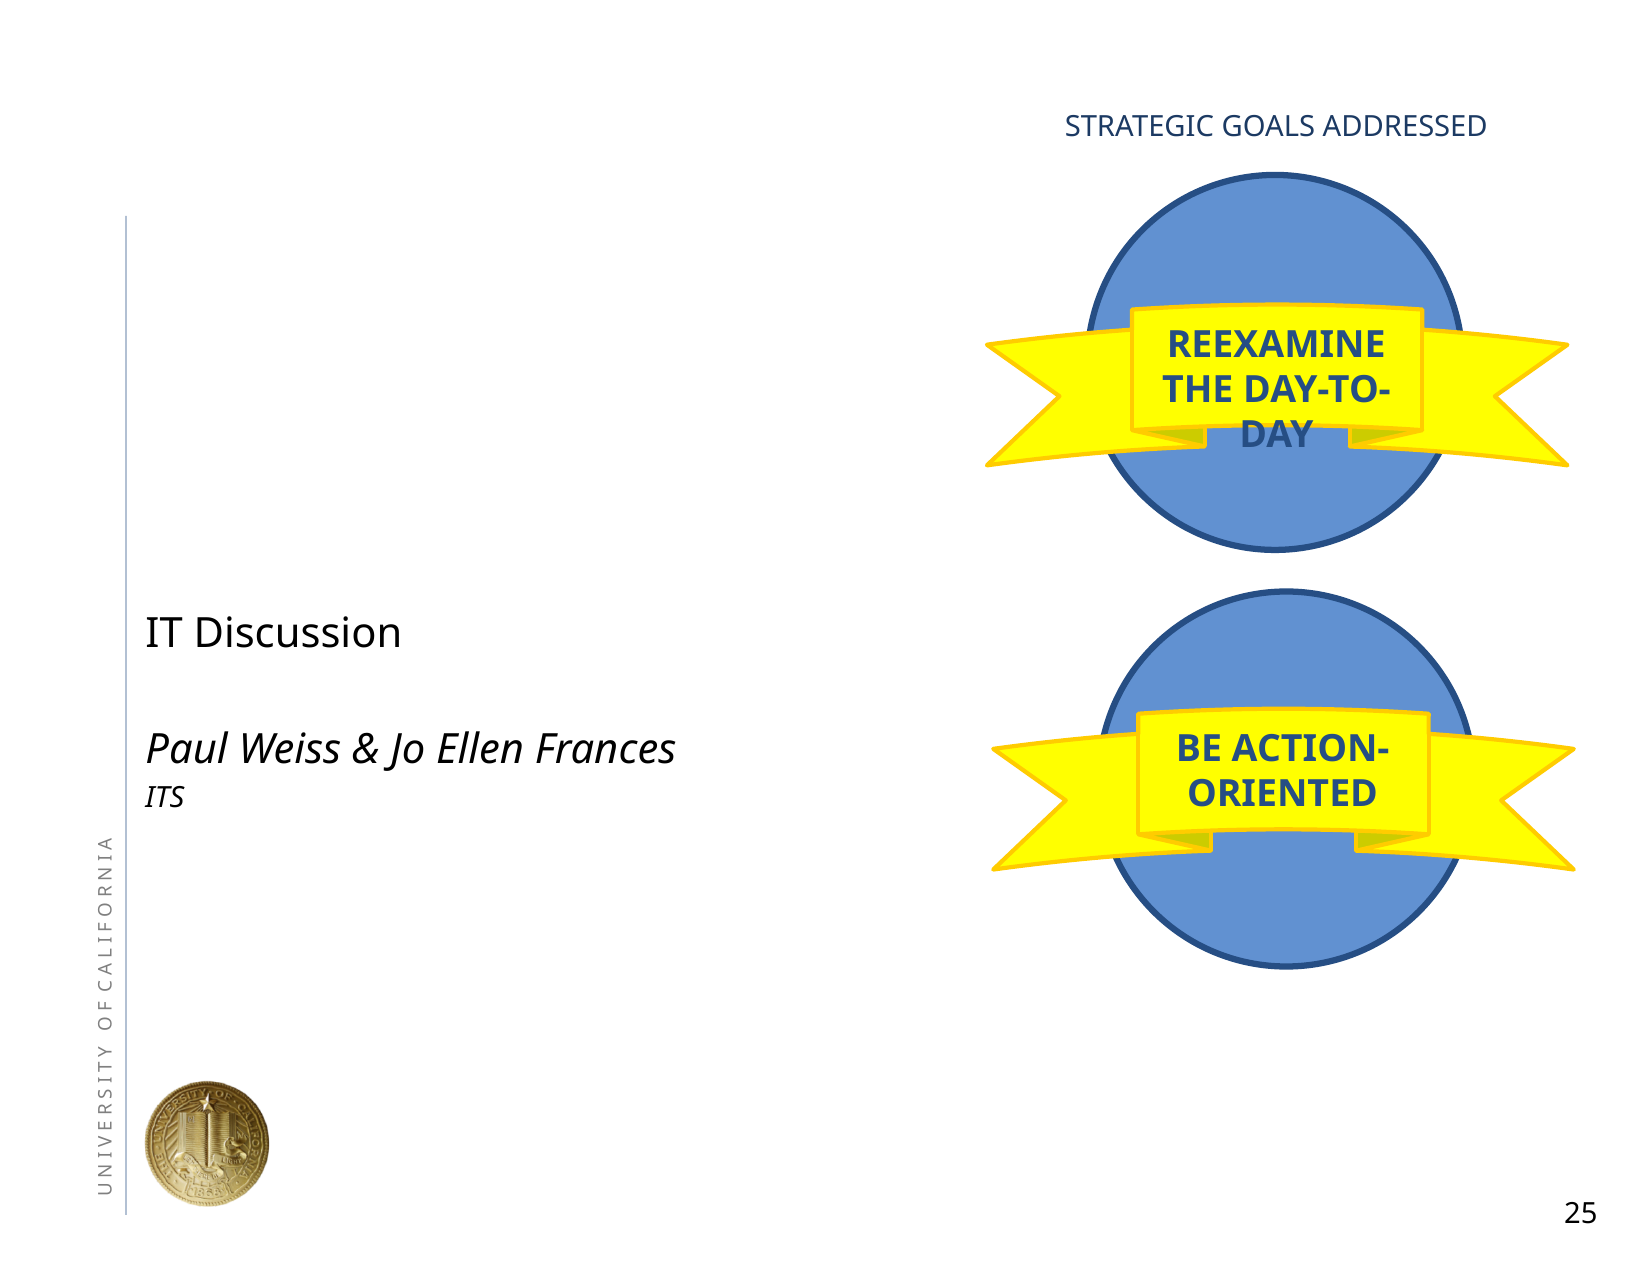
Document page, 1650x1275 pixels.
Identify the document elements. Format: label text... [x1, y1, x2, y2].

text_box STRATEGIC GOALS ADDRESSED [1050, 99, 1511, 150]
text_box [1097, 174, 1453, 302]
text_box [1124, 474, 1426, 550]
text_box [1126, 877, 1447, 967]
picture [137, 1074, 276, 1213]
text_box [992, 708, 1574, 870]
list IT Discussion Paul Weiss & Jo Ellen Frances ITS [130, 540, 1533, 820]
text_box [1113, 591, 1460, 707]
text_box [986, 304, 1568, 466]
